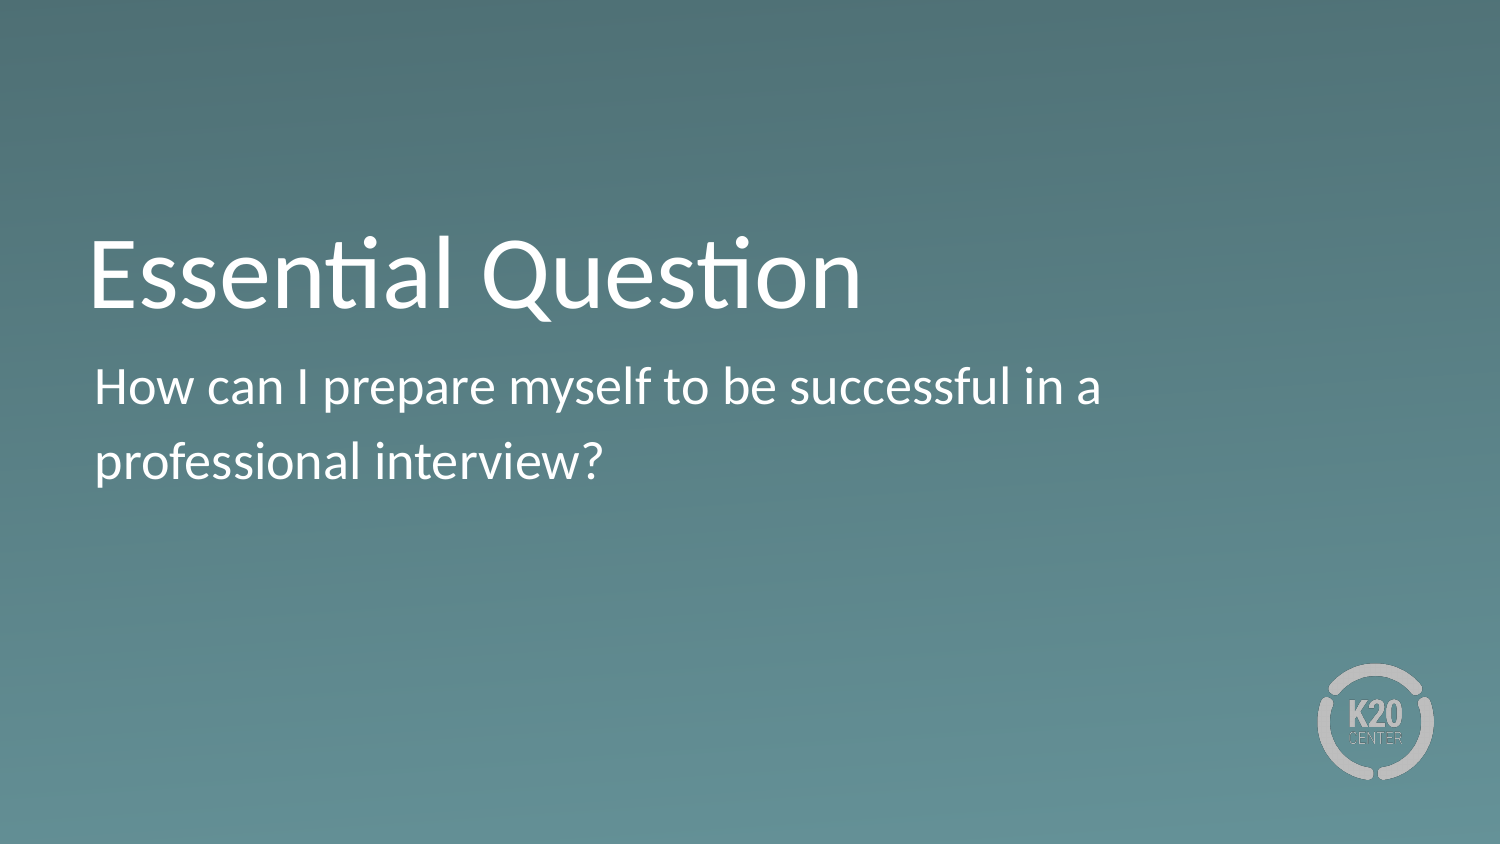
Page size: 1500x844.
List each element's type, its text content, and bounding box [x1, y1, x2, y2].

picture [1300, 646, 1451, 797]
list How can I prepare myself to be successful in a professional interview? [86, 332, 1362, 519]
title Essential Question [86, 161, 1362, 330]
